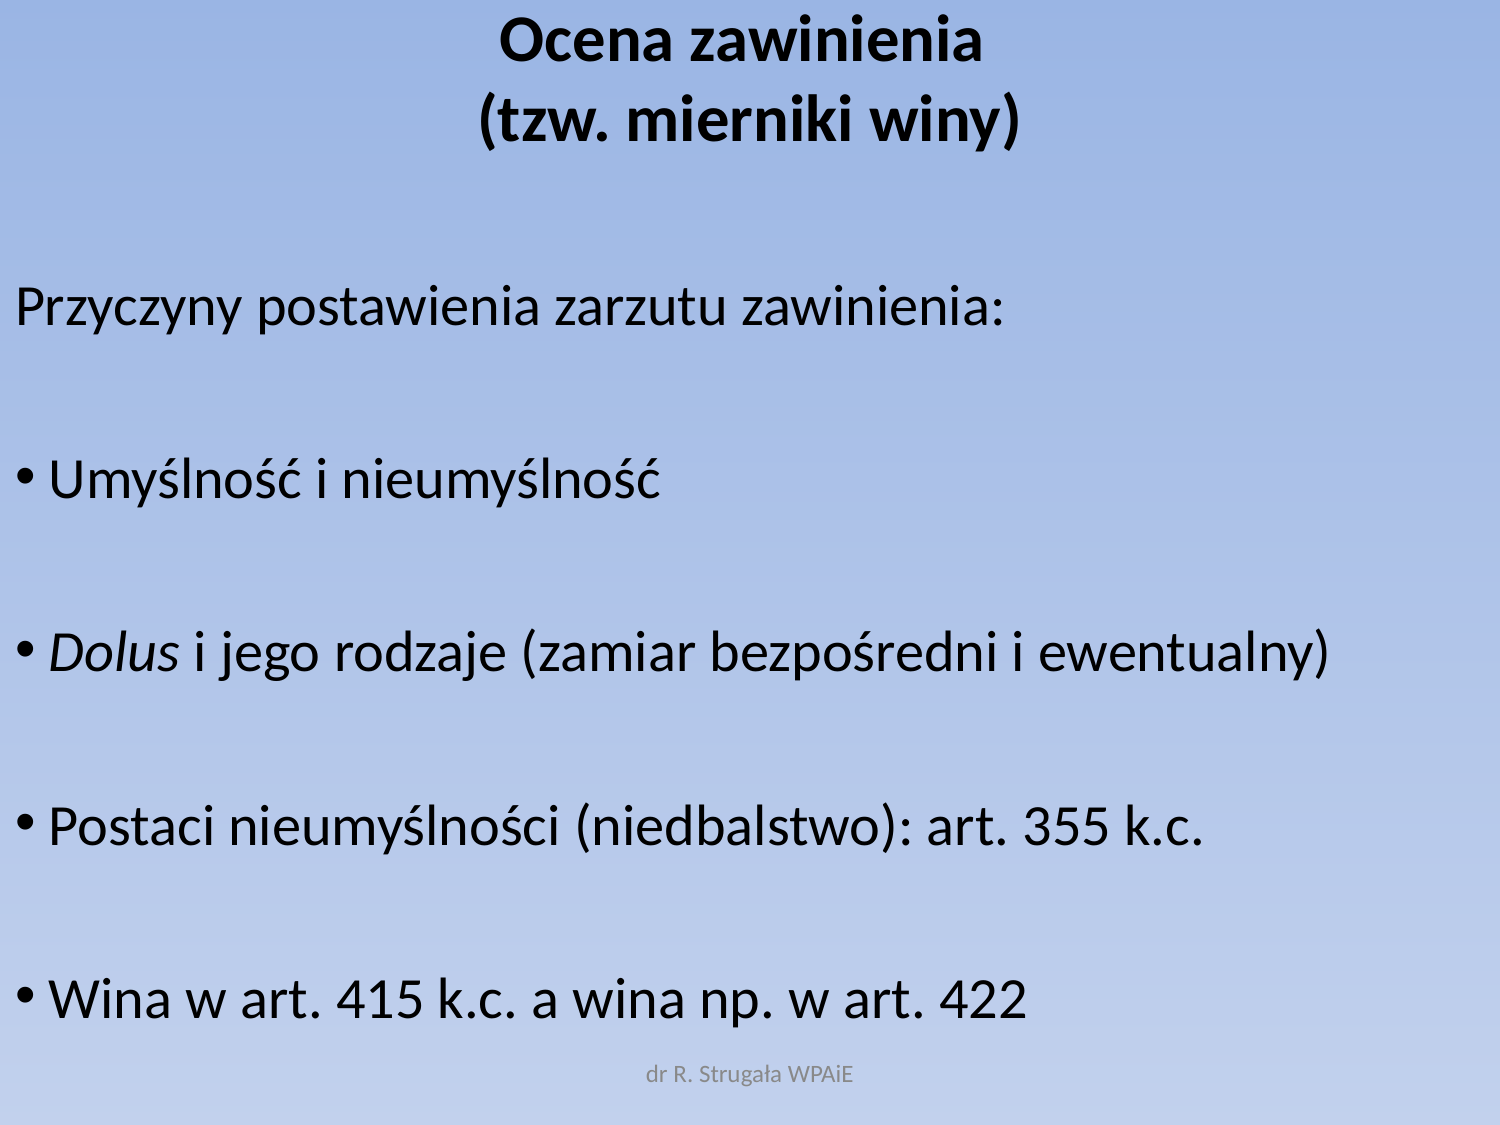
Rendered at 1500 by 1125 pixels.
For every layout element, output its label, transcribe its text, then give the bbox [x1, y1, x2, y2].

list Przyczyny postawienia zarzutu zawinienia: Umyślność i nieumyślność Dolus i jego rodzaje (zamiar bezpośredni i ewentualny) Postaci nieumyślności (niedbalstwo): art. 355 k.c. Wina w art. 415 k.c. a wina np. w art. 422 [0, 172, 1500, 1035]
title Ocena zawinienia (tzw. mierniki winy) [0, 0, 1500, 149]
text_box dr R. Strugała WPAiE [512, 1042, 988, 1103]
